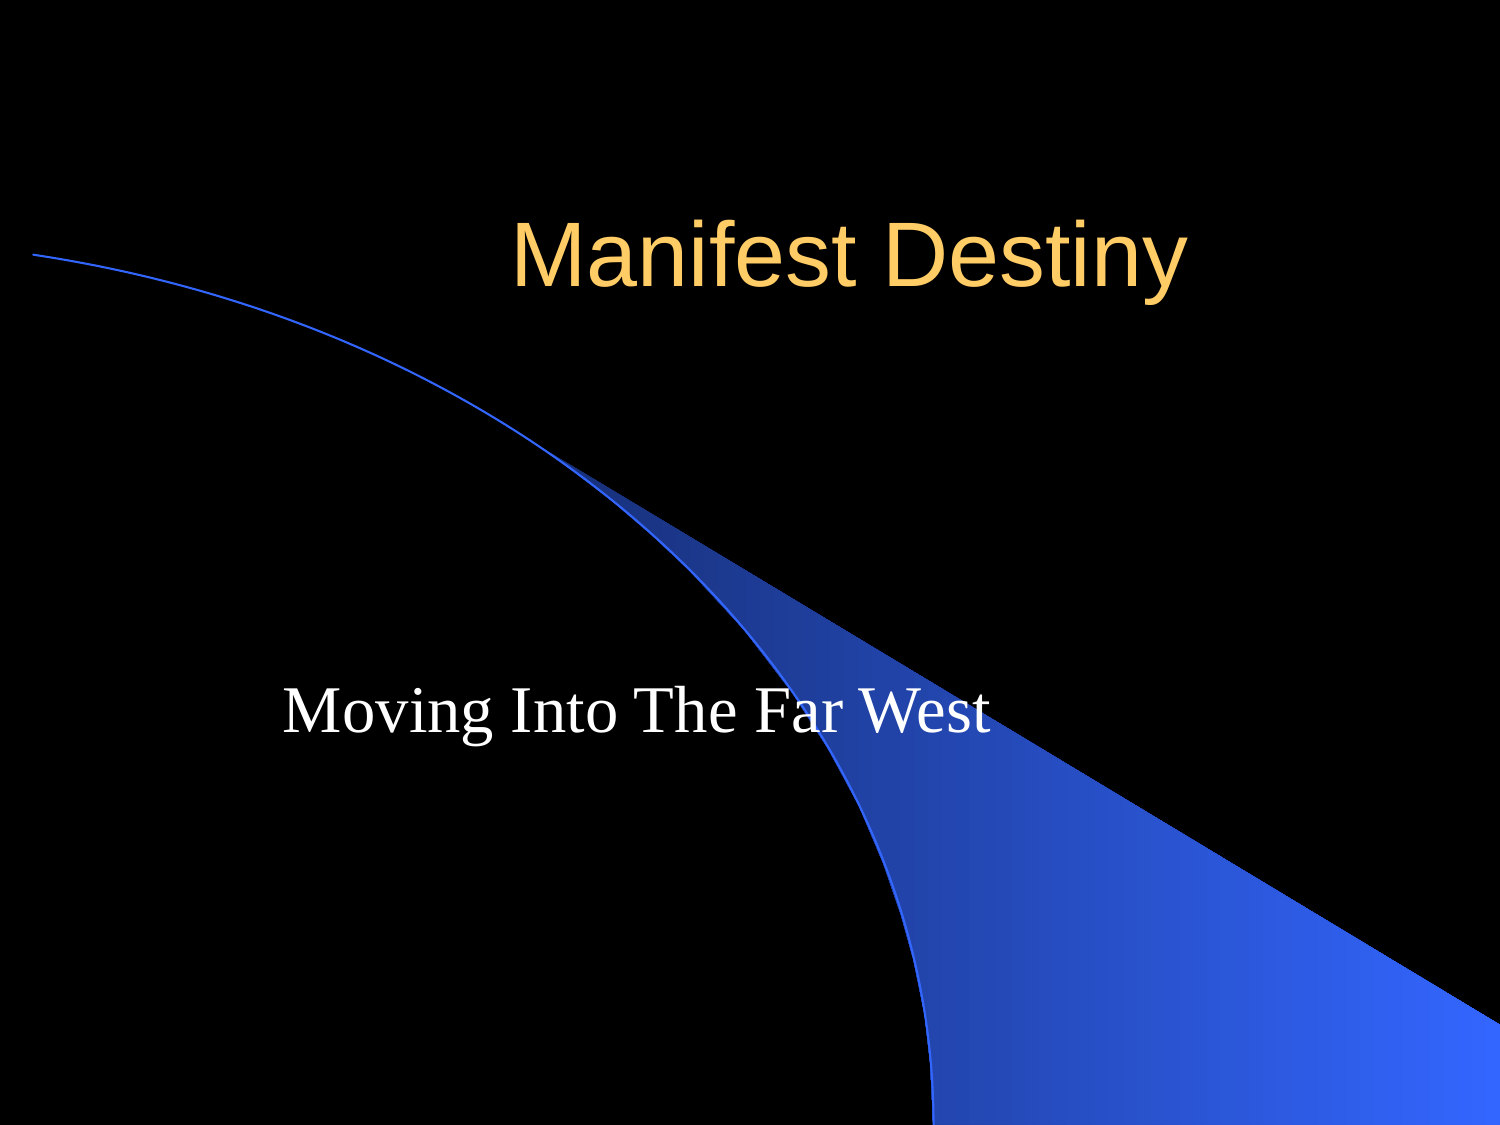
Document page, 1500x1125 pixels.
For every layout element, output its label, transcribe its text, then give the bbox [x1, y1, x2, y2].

subtitle Moving Into The Far West [112, 562, 1163, 851]
title Manifest Destiny [211, 124, 1488, 313]
